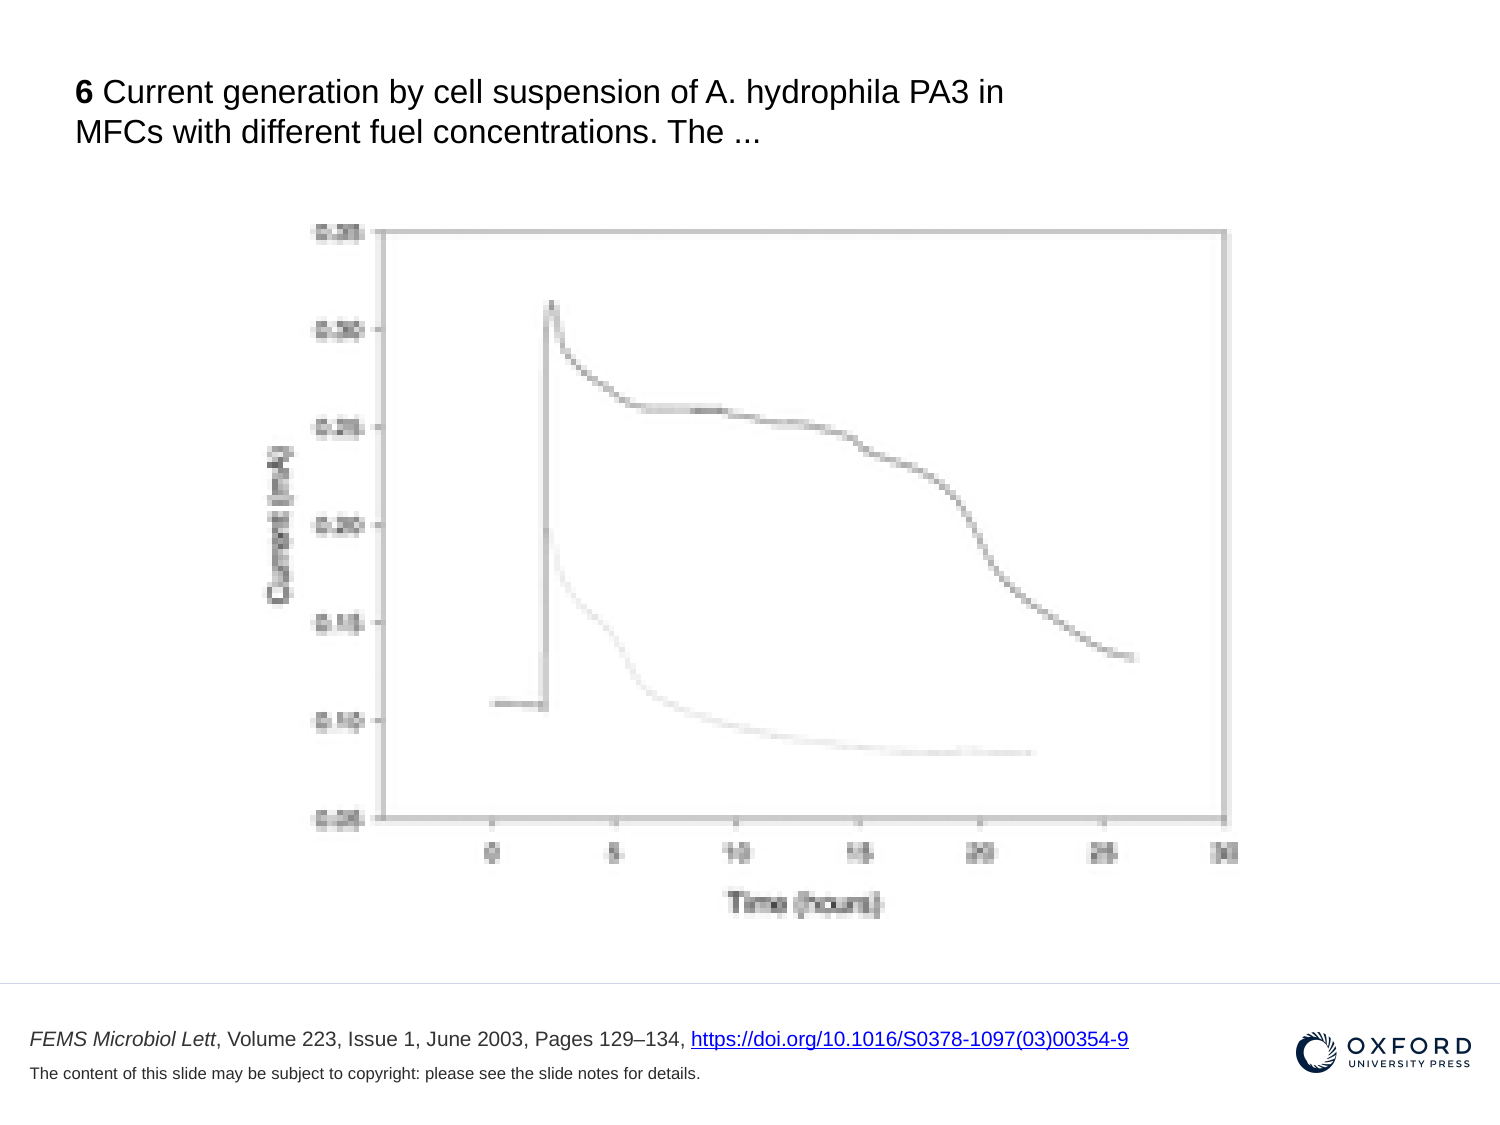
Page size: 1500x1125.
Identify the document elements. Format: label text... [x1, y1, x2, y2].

picture [1296, 1032, 1471, 1073]
footer FEMS Microbiol Lett, Volume 223, Issue 1, June 2003, Pages 129–134, https://doi.org/10.1016/S0378-1097(03)00354-9 The content of this slide may be subject to copyright: please see the slide notes for details. [0, 983, 1260, 1125]
picture [262, 224, 1238, 919]
title 6 Current generation by cell suspension of A. hydrophila PA3 in MFCs with different fuel concentrations. The ... [75, 69, 1078, 171]
